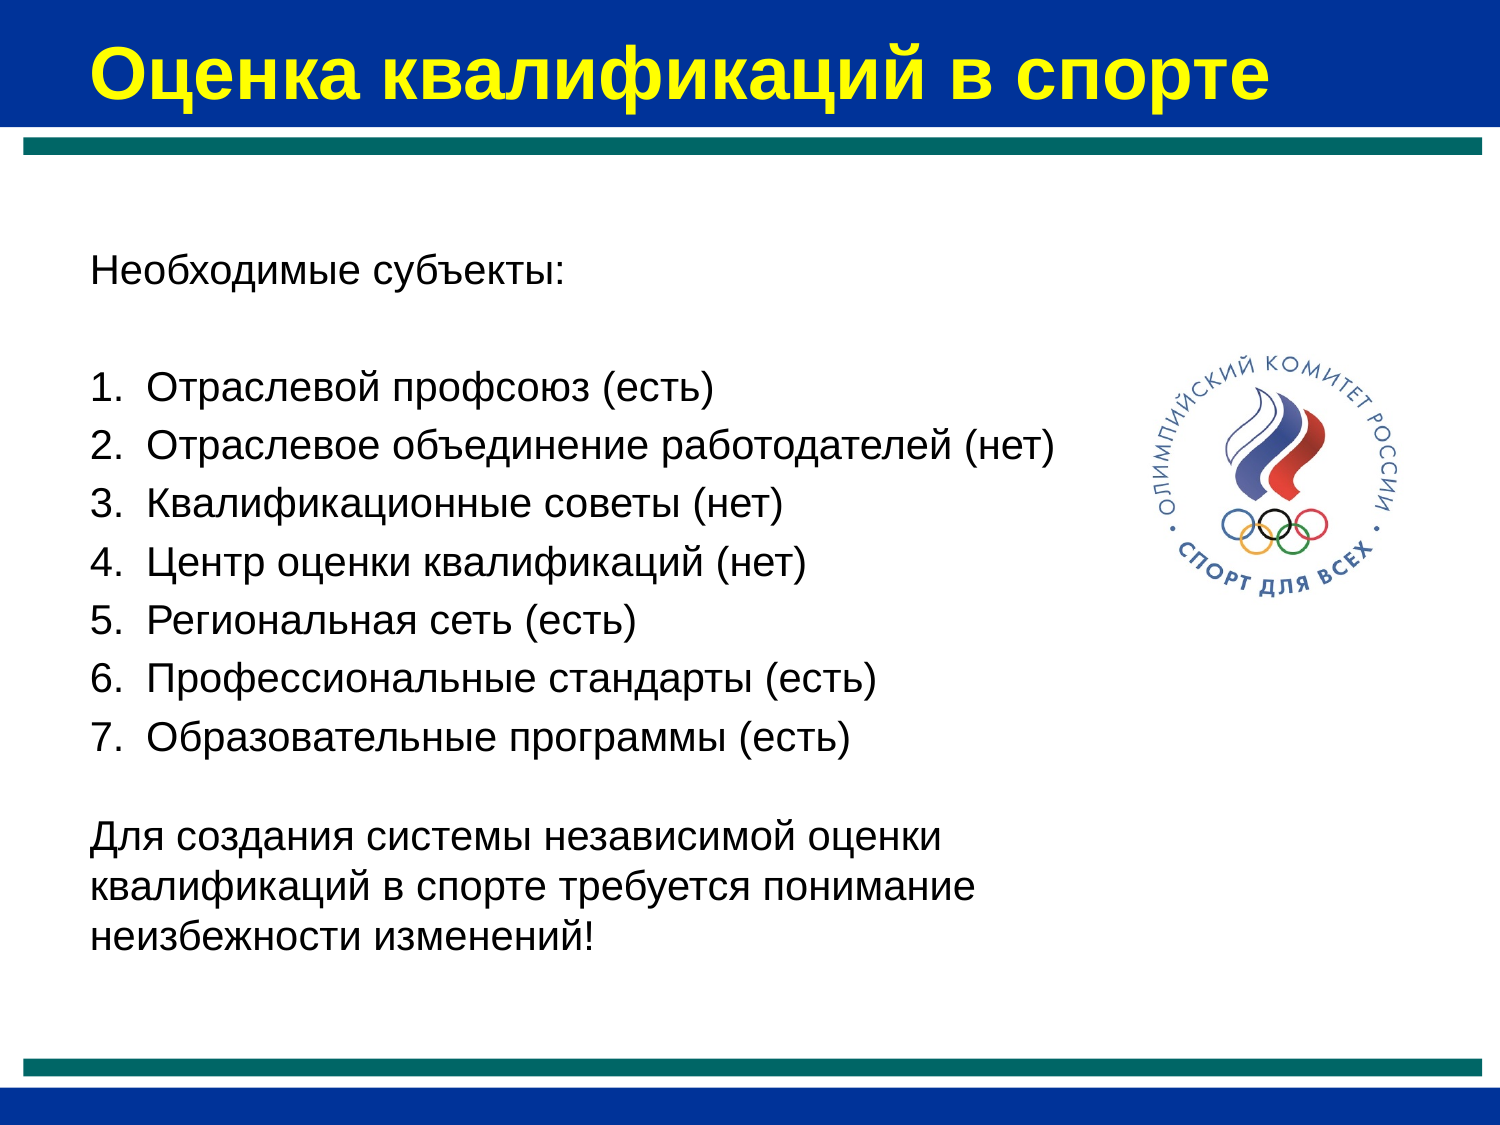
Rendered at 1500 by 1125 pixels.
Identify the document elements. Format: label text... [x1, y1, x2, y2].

title Оценка квалификаций в спорте [75, 0, 1448, 122]
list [1075, 288, 1475, 662]
list Необходимые субъекты: Отраслевой профсоюз (есть) Отраслевое объединение работодателей (нет) Квалификационные советы (нет) Центр оценки квалификаций (нет) Региональная сеть (есть) Профессиональные стандарты (есть) Образовательные программы (есть) Для создания системы независимой оценки квалификаций в спорте требуется понимание неизбежности изменений! [75, 235, 1107, 1005]
